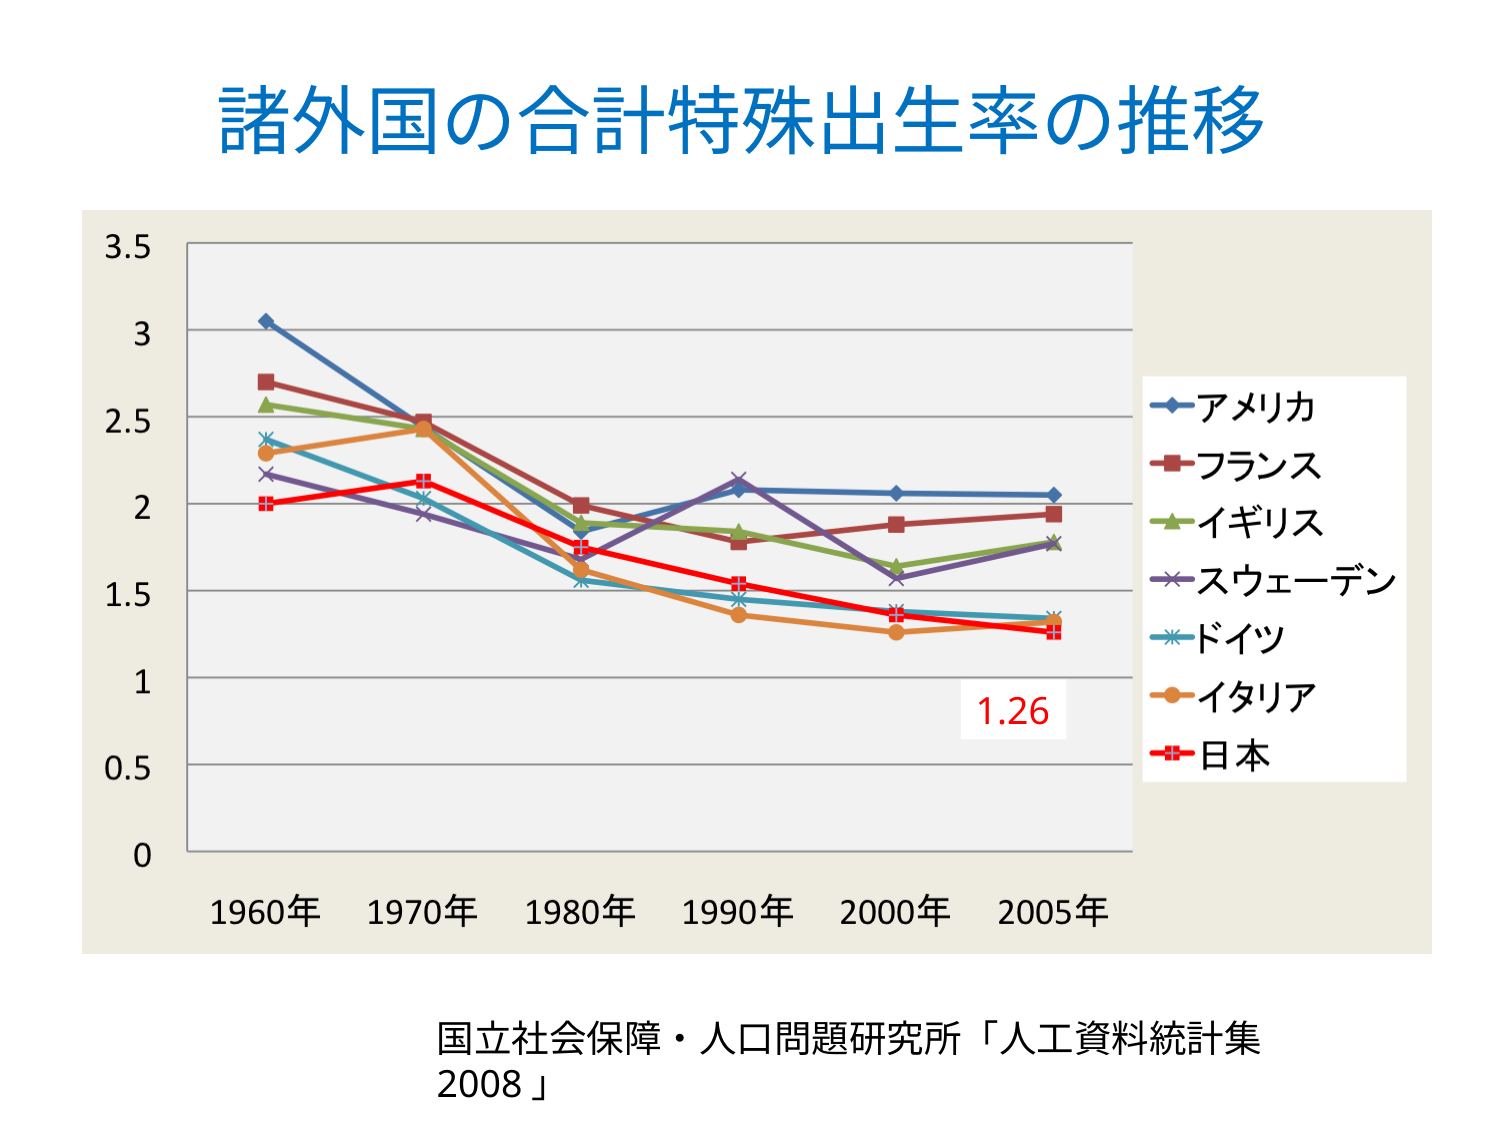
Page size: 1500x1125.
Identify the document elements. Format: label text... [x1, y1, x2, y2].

text_box 国立社会保障・人口問題研究所「人工資料統計集2008」 [421, 1007, 1395, 1113]
title 諸外国の合計特殊出生率の推移 [46, 46, 1437, 190]
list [81, 210, 1433, 954]
